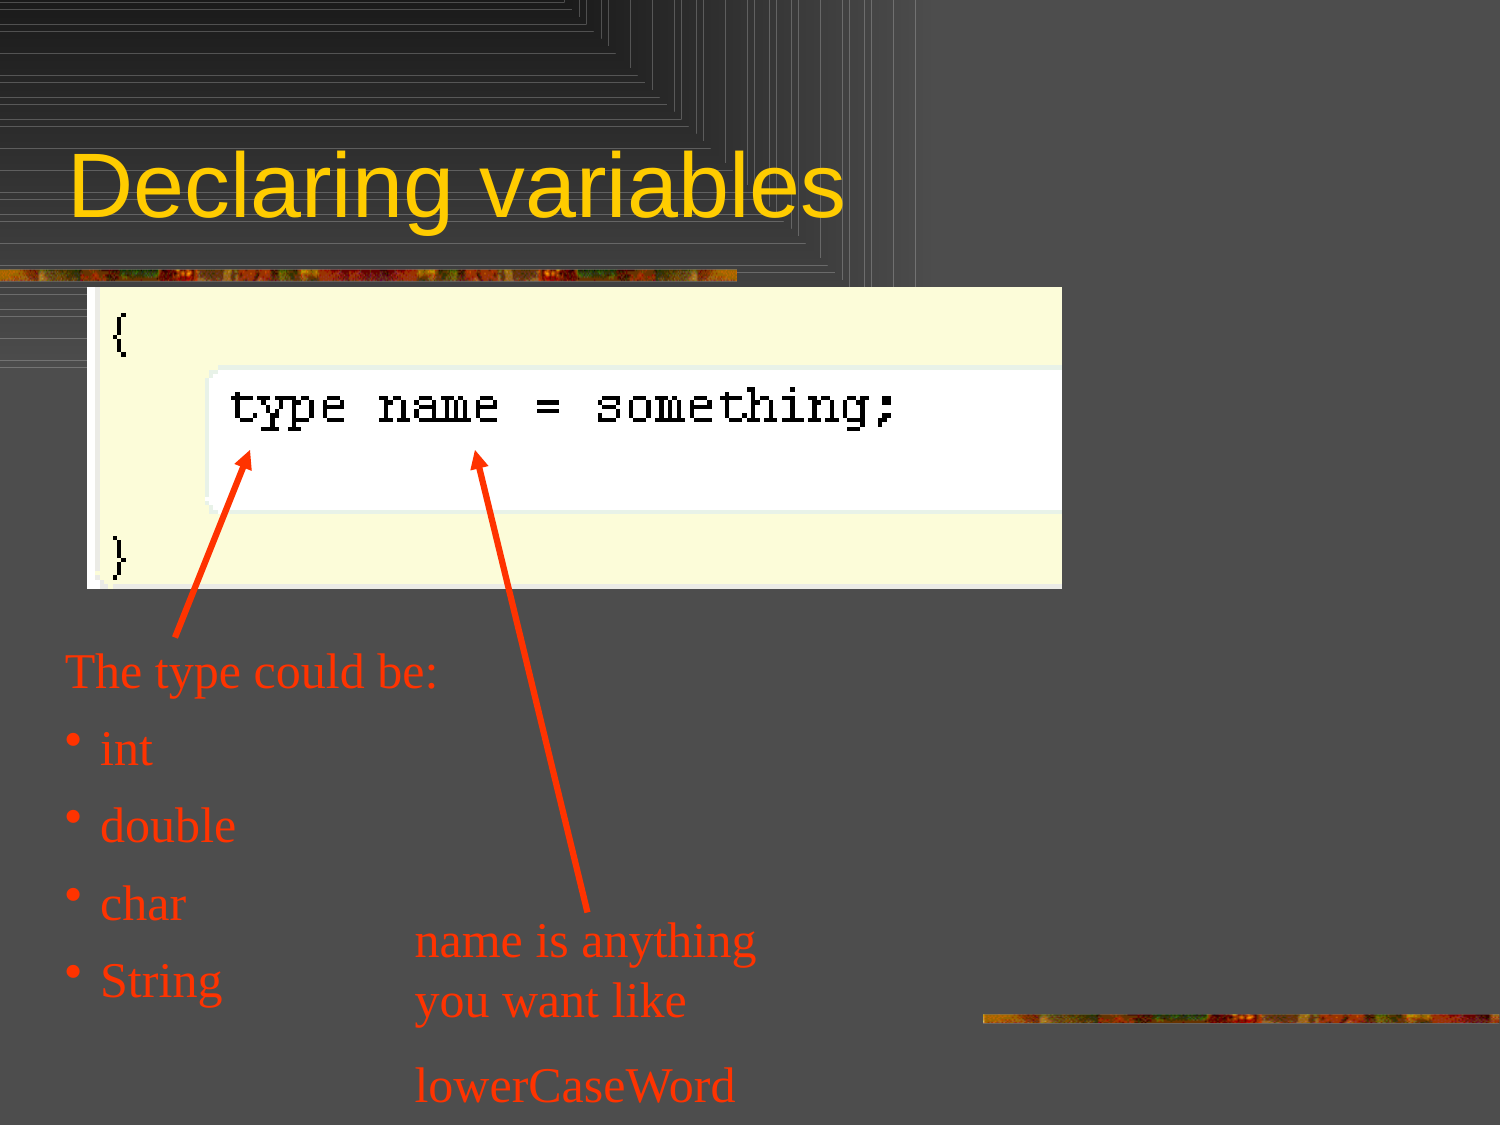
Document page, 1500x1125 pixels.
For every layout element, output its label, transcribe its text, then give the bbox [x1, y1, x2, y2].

text_box The type could be: int double char String [50, 630, 463, 1016]
title Declaring variables [52, 118, 1469, 244]
picture [0, 268, 737, 285]
picture [87, 287, 1062, 589]
picture [983, 1013, 1500, 1026]
text_box name is anything you want like lowerCaseWord [399, 900, 850, 1120]
